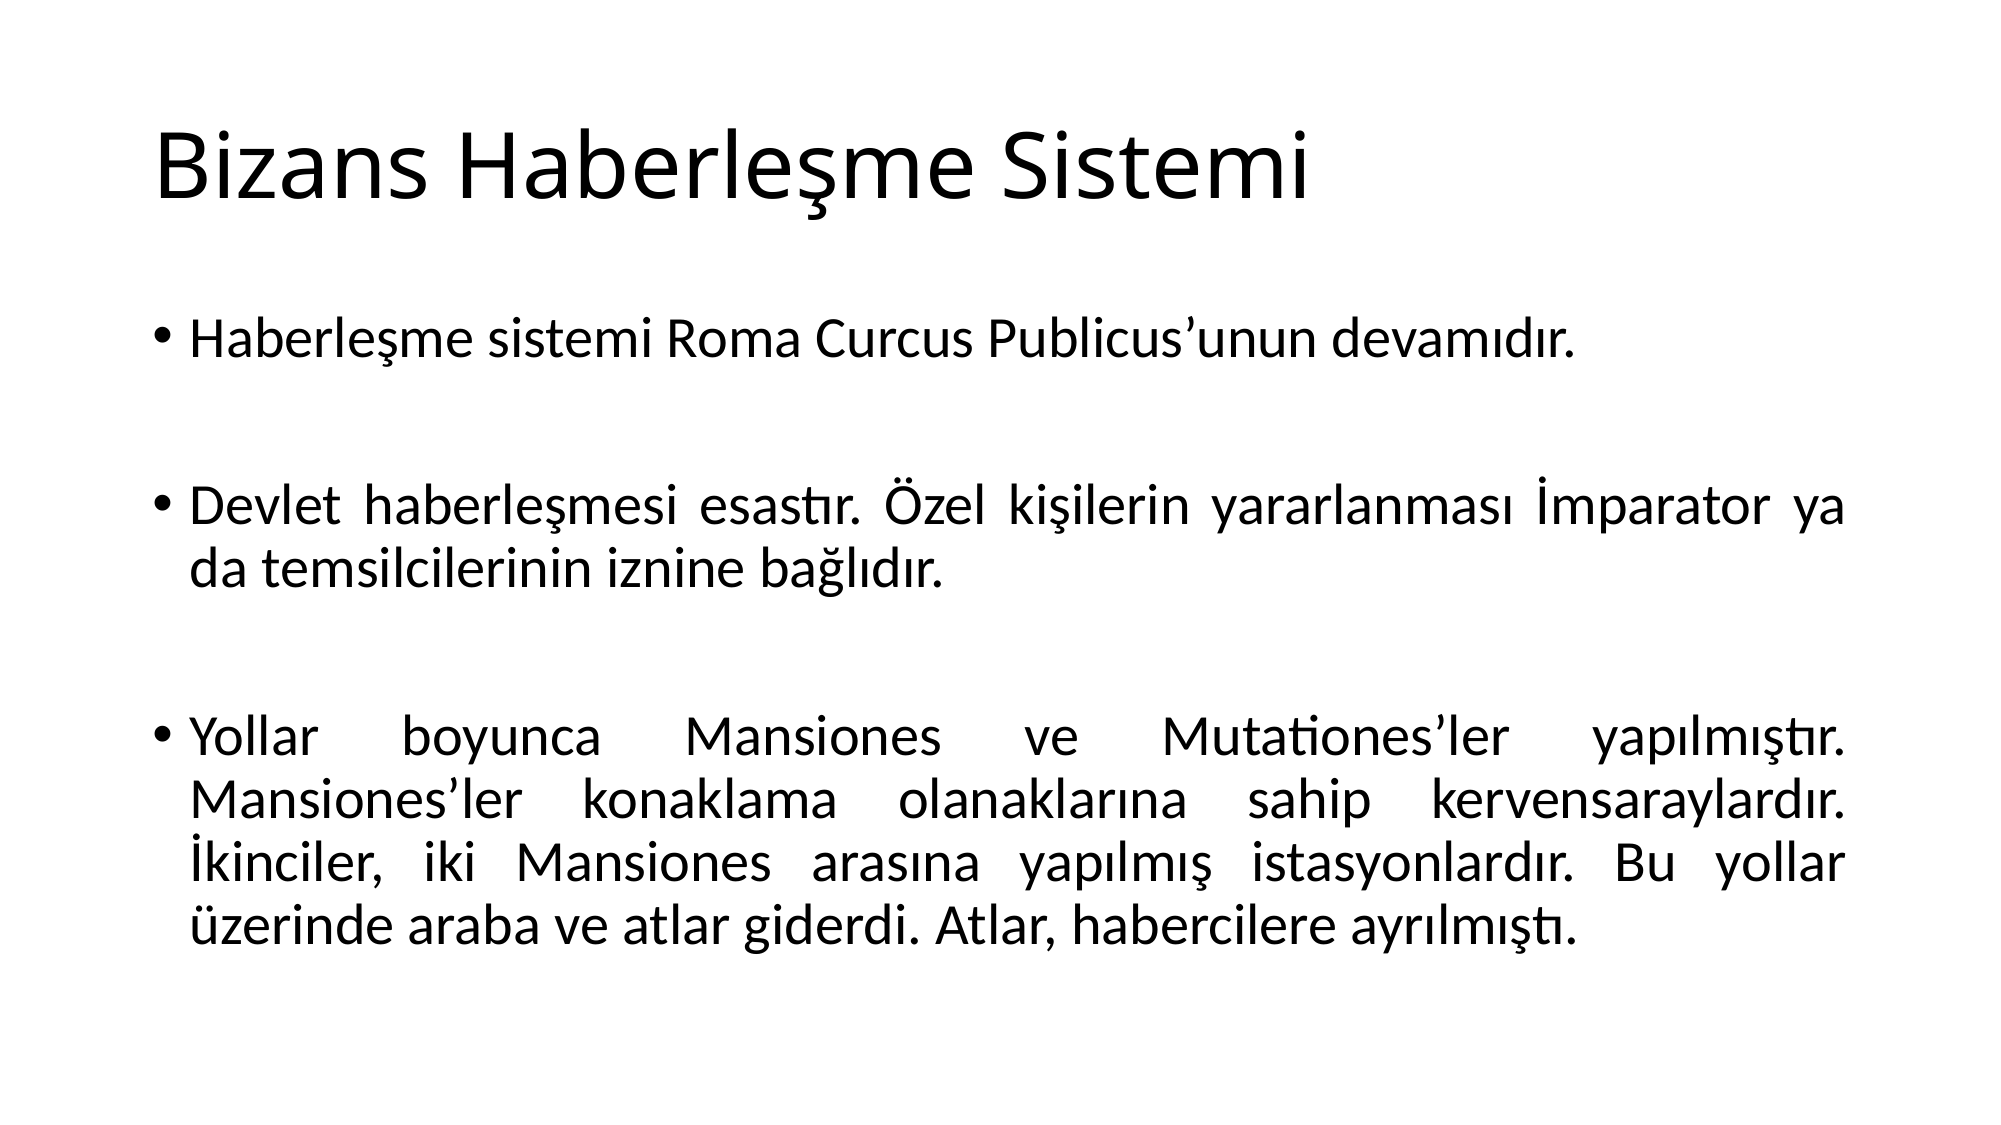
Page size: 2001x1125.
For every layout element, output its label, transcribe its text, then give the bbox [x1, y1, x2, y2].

list Haberleşme sistemi Roma Curcus Publicus’unun devamıdır. Devlet haberleşmesi esastır. Özel kişilerin yararlanması İmparator ya da temsilcilerinin iznine bağlıdır. Yollar boyunca Mansiones ve Mutationes’ler yapılmıştır. Mansiones’ler konaklama olanaklarına sahip kervensaraylardır. İkinciler, iki Mansiones arasına yapılmış istasyonlardır. Bu yollar üzerinde araba ve atlar giderdi. Atlar, habercilere ayrılmıştı. [137, 299, 1863, 1014]
title Bizans Haberleşme Sistemi [137, 59, 1863, 278]
